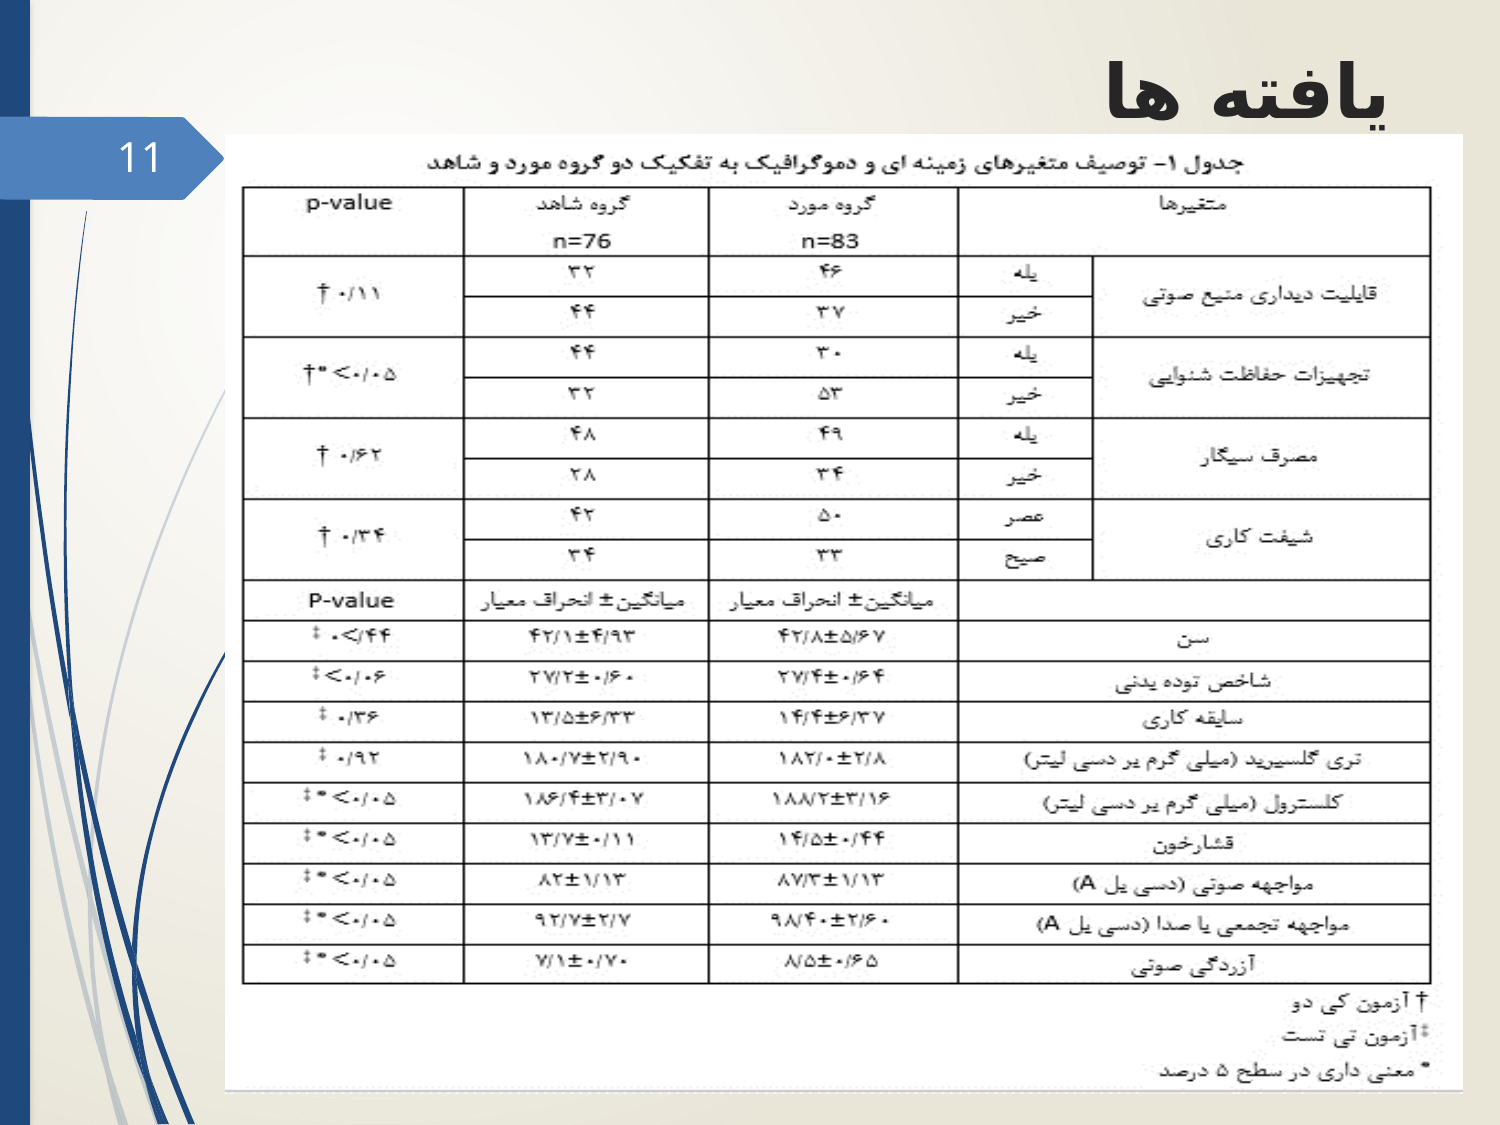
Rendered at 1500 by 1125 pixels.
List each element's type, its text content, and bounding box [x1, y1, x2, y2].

title یافته ها [324, 36, 1406, 133]
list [224, 134, 1463, 1095]
slide_number 11 [83, 129, 180, 190]
